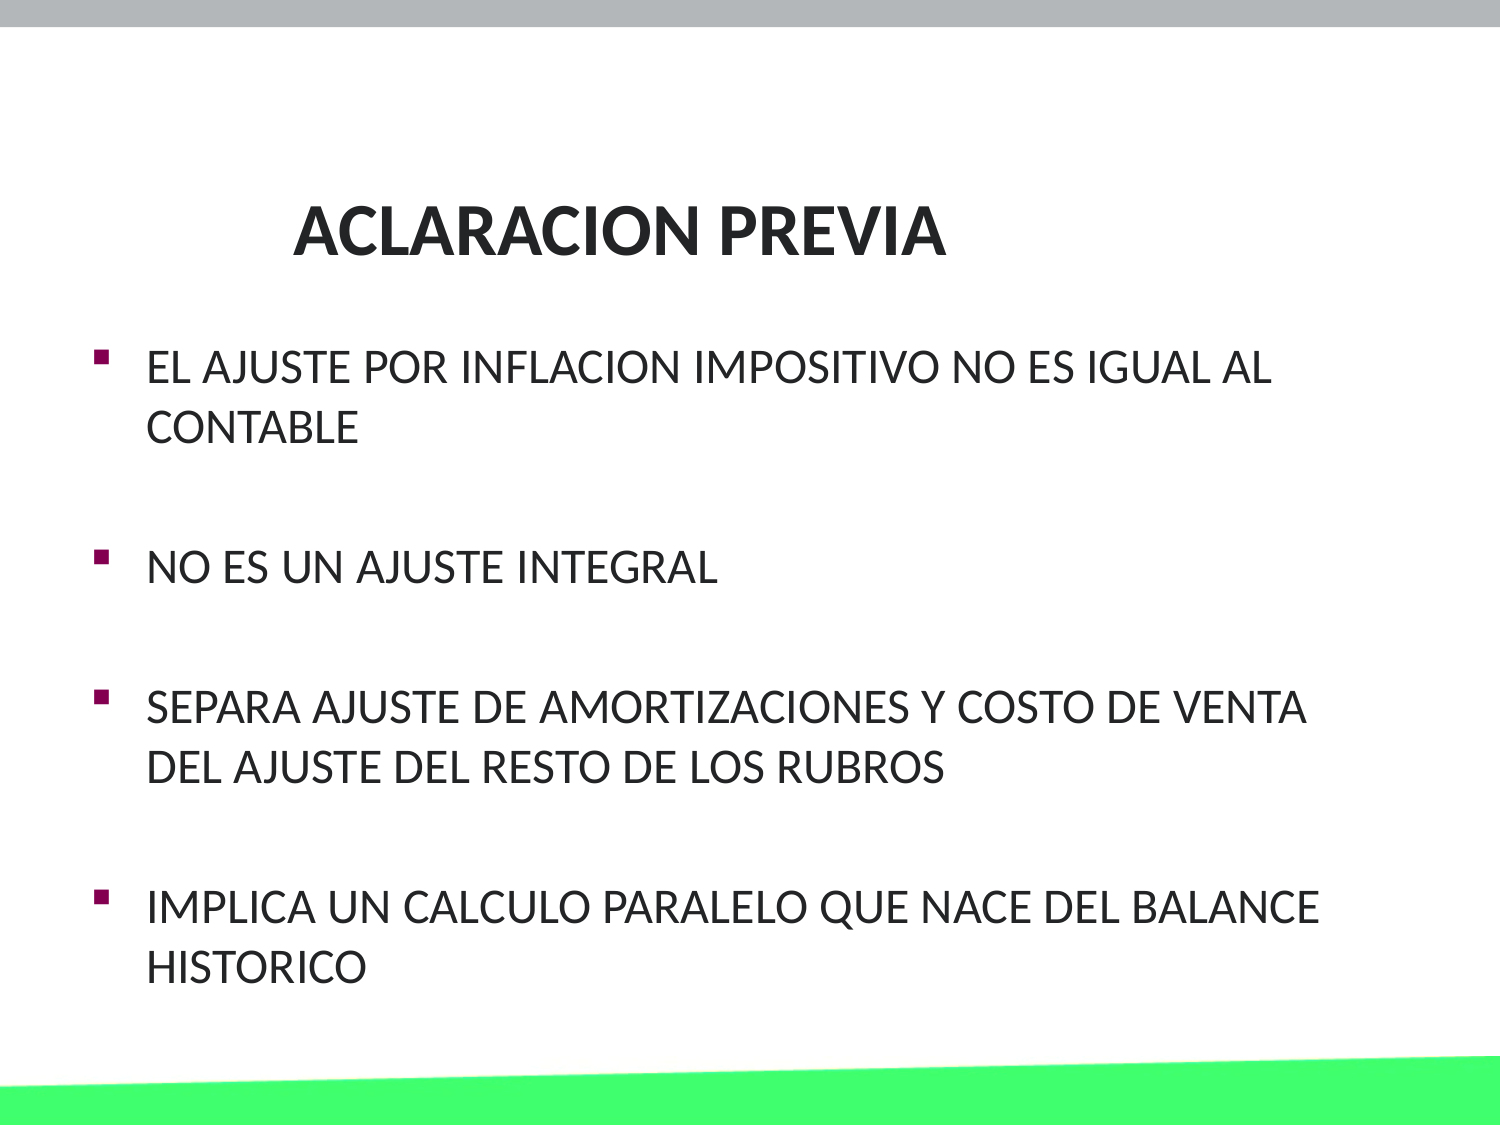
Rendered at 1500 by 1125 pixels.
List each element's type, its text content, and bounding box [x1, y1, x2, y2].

title ACLARACION PREVIA [76, 132, 1166, 320]
list EL AJUSTE POR INFLACION IMPOSITIVO NO ES IGUAL AL CONTABLE NO ES UN AJUSTE INTEGRAL SEPARA AJUSTE DE AMORTIZACIONES Y COSTO DE VENTA DEL AJUSTE DEL RESTO DE LOS RUBROS IMPLICA UN CALCULO PARALELO QUE NACE DEL BALANCE HISTORICO [75, 326, 1403, 1005]
text_box [0, 0, 1500, 29]
picture [0, 1056, 1500, 1125]
